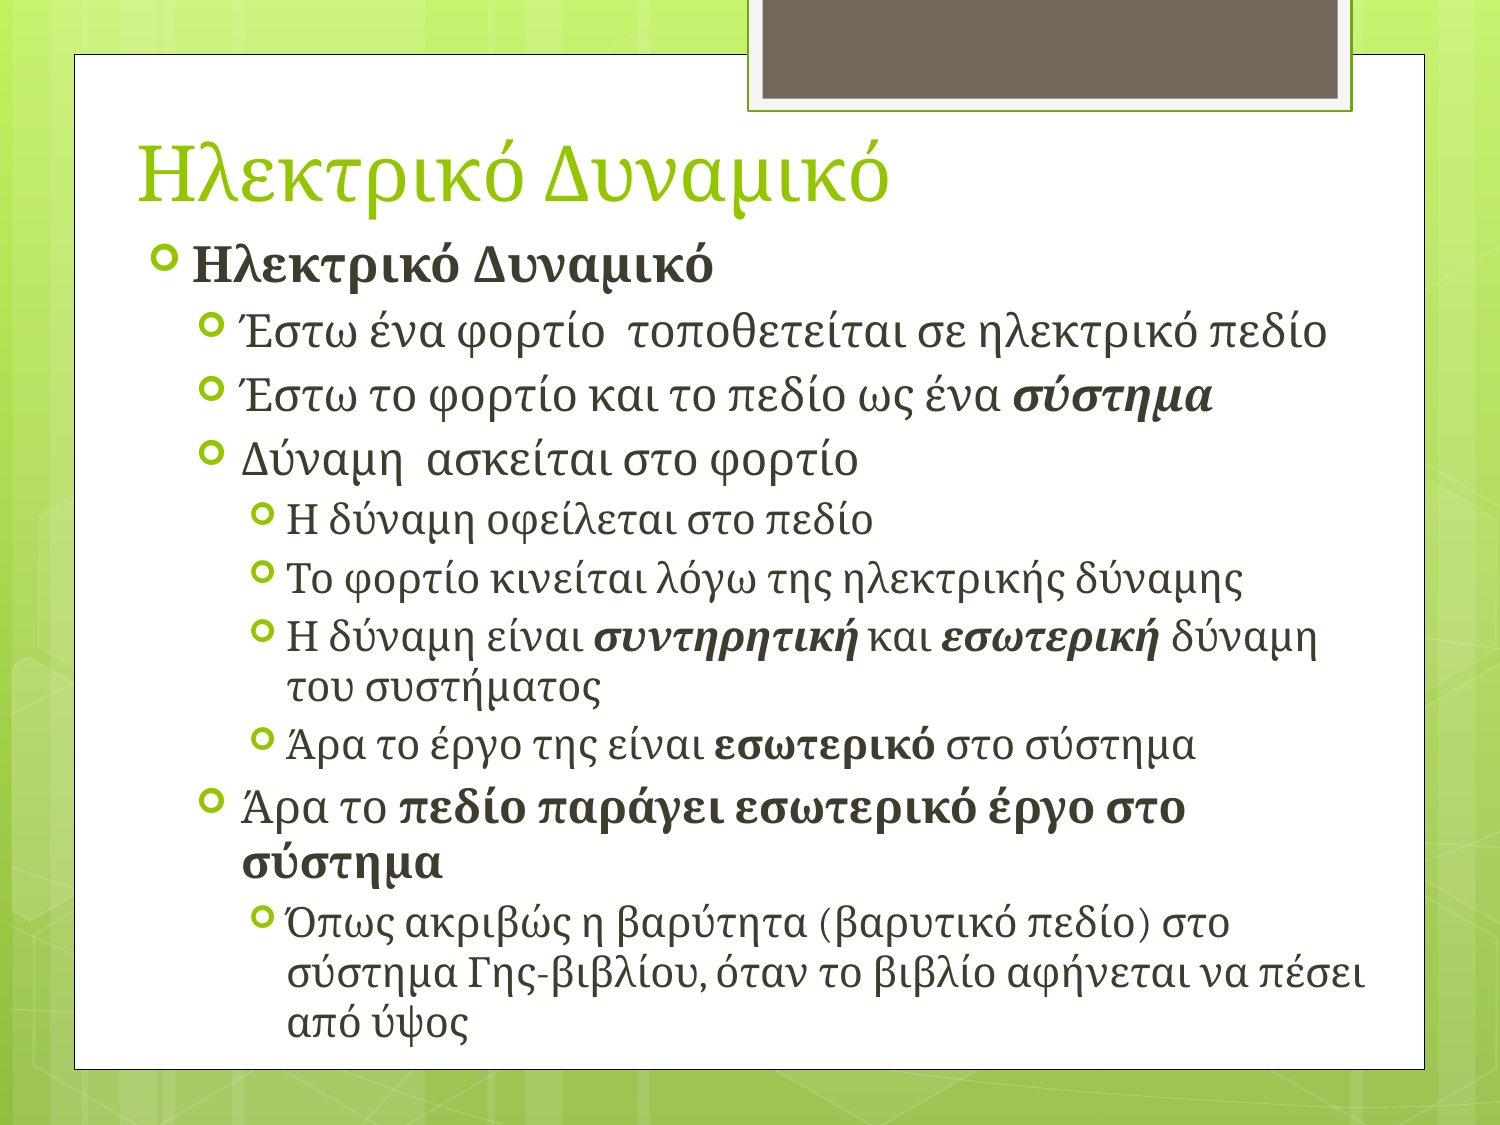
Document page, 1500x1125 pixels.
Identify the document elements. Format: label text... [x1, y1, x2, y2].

title Ηλεκτρικό Δυναμικό [121, 116, 1338, 225]
